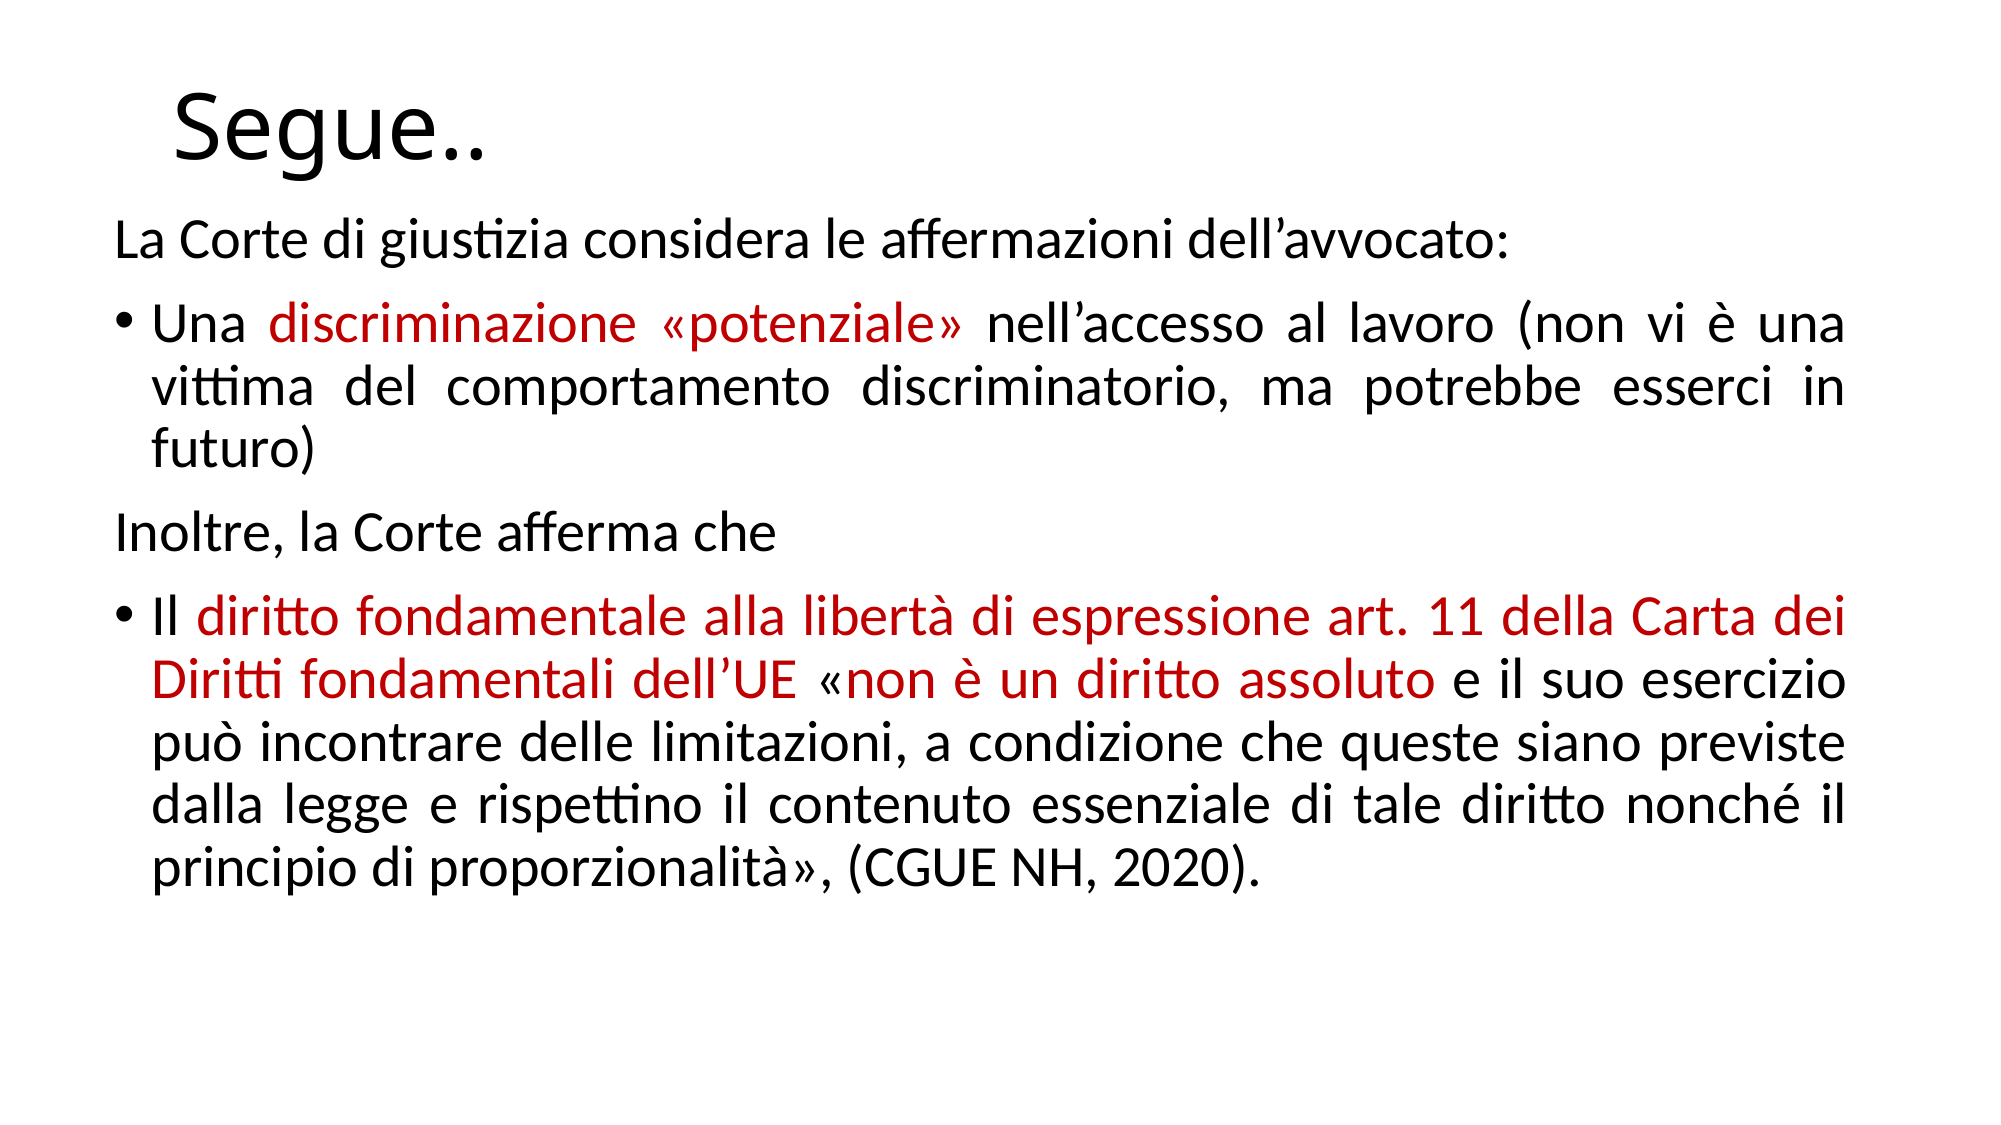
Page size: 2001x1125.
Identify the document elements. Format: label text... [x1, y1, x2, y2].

list La Corte di giustizia considera le affermazioni dell’avvocato: Una discriminazione «potenziale» nell’accesso al lavoro (non vi è una vittima del comportamento discriminatorio, ma potrebbe esserci in futuro) Inoltre, la Corte afferma che Il diritto fondamentale alla libertà di espressione art. 11 della Carta dei Diritti fondamentali dell’UE «non è un diritto assoluto e il suo esercizio può incontrare delle limitazioni, a condizione che queste siano previste dalla legge e rispettino il contenuto essenziale di tale diritto nonché il principio di proporzionalità», (CGUE NH, 2020). [99, 200, 1863, 1014]
title Segue.. [157, 59, 1863, 200]
